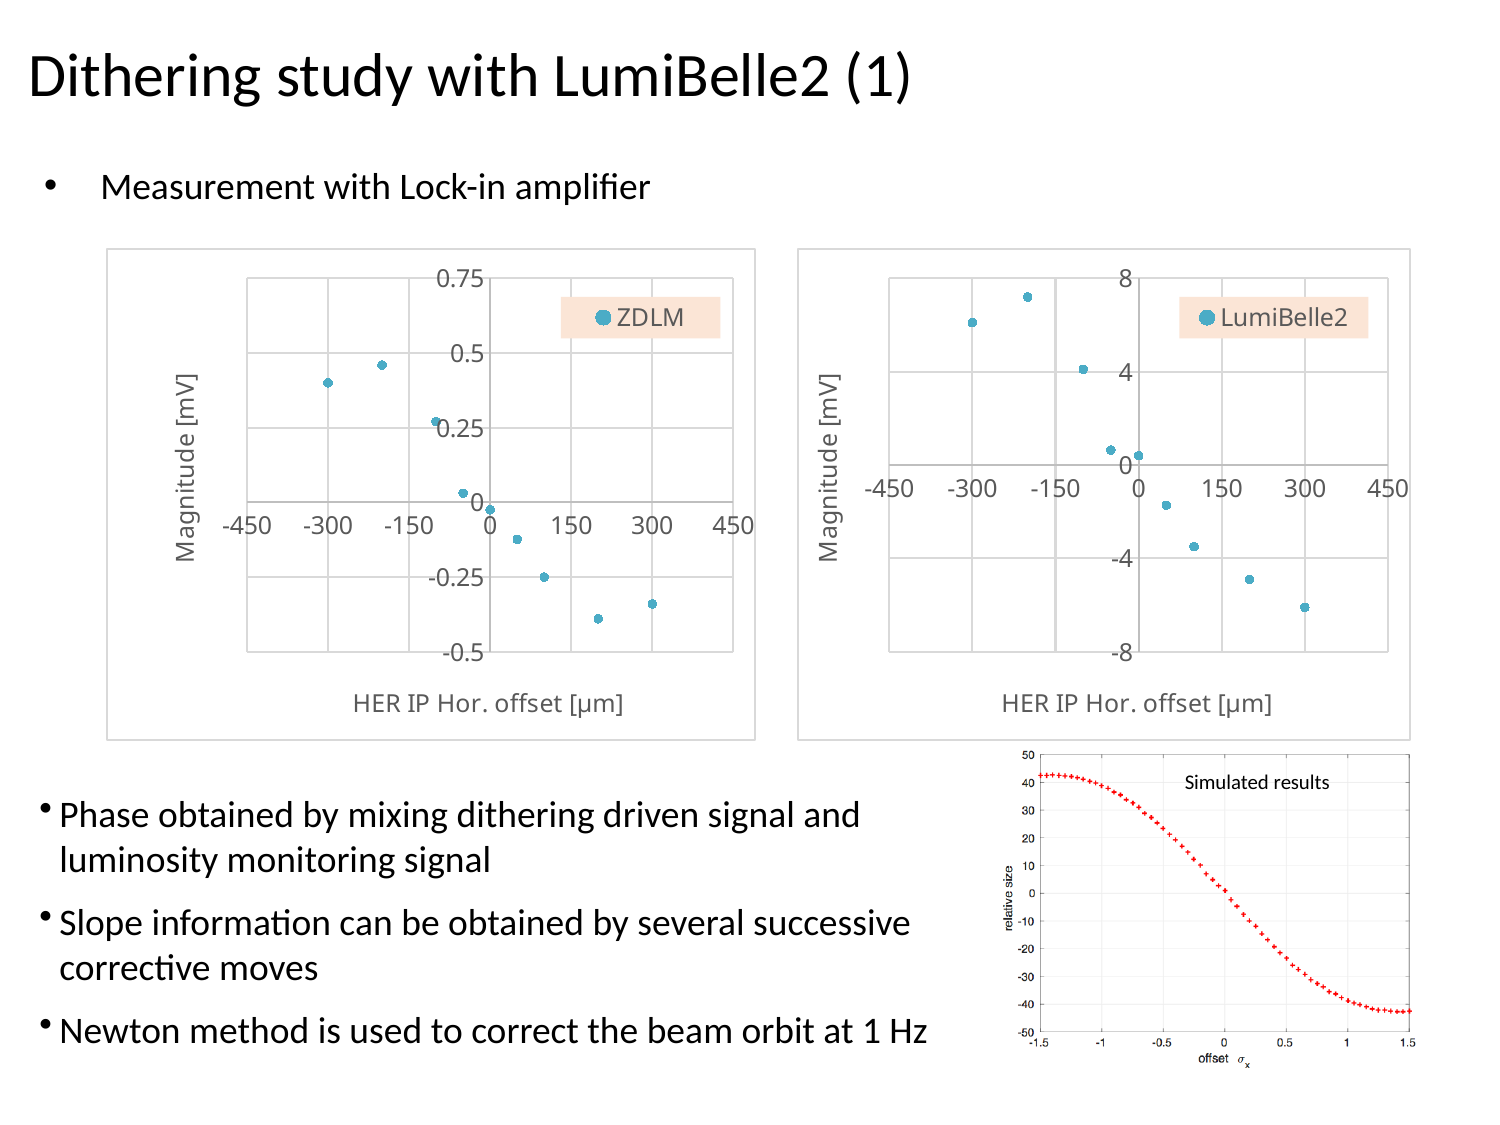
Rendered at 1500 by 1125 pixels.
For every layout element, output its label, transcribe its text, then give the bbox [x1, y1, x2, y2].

text_box Phase obtained by mixing dithering driven signal and luminosity monitoring signal Slope information can be obtained by several successive corrective moves Newton method is used to correct the beam orbit at 1 Hz [31, 782, 980, 1059]
chart [105, 248, 757, 742]
title Dithering study with LumiBelle2 (1) [13, 18, 1040, 126]
list Measurement with Lock-in amplifier [29, 154, 1475, 247]
chart [796, 248, 1412, 742]
picture [1001, 749, 1417, 1070]
